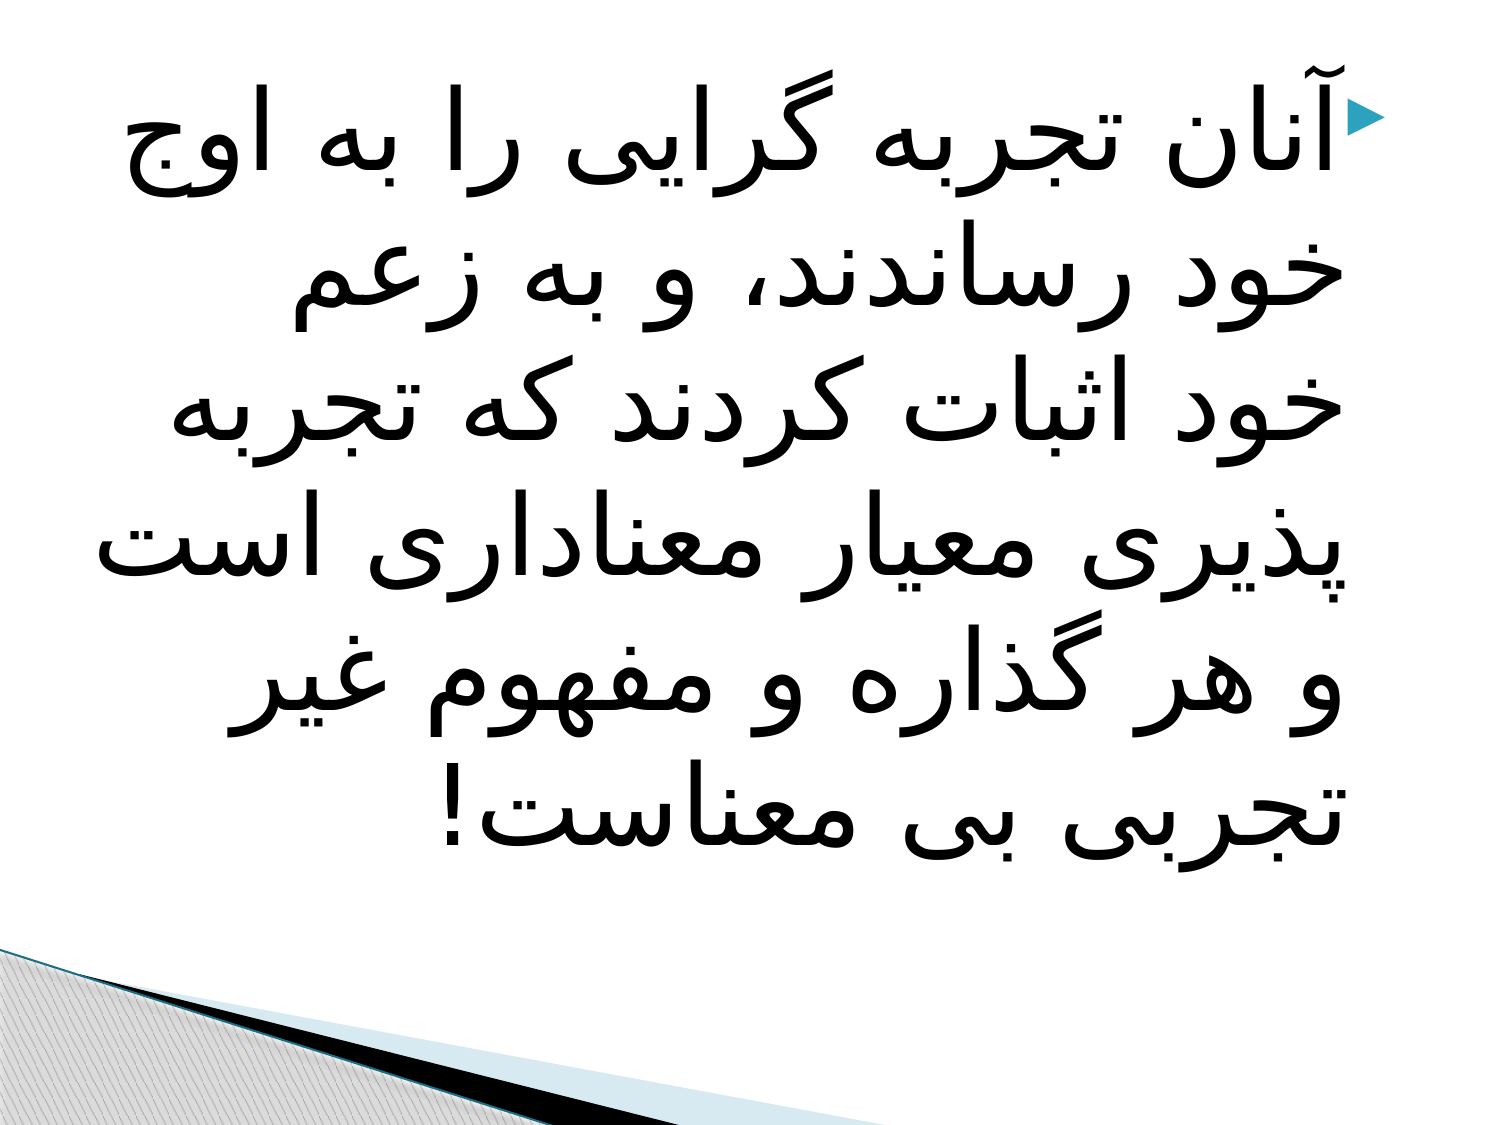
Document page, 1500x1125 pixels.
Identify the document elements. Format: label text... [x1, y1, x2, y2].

list آنان تجربه گرایی را به اوج خود رساندند، و به زعم خود اثبات کردند که تجربه پذیری معیار معناداری است و هر گذاره و مفهوم غیر تجربی بی معناست! [75, 50, 1425, 986]
